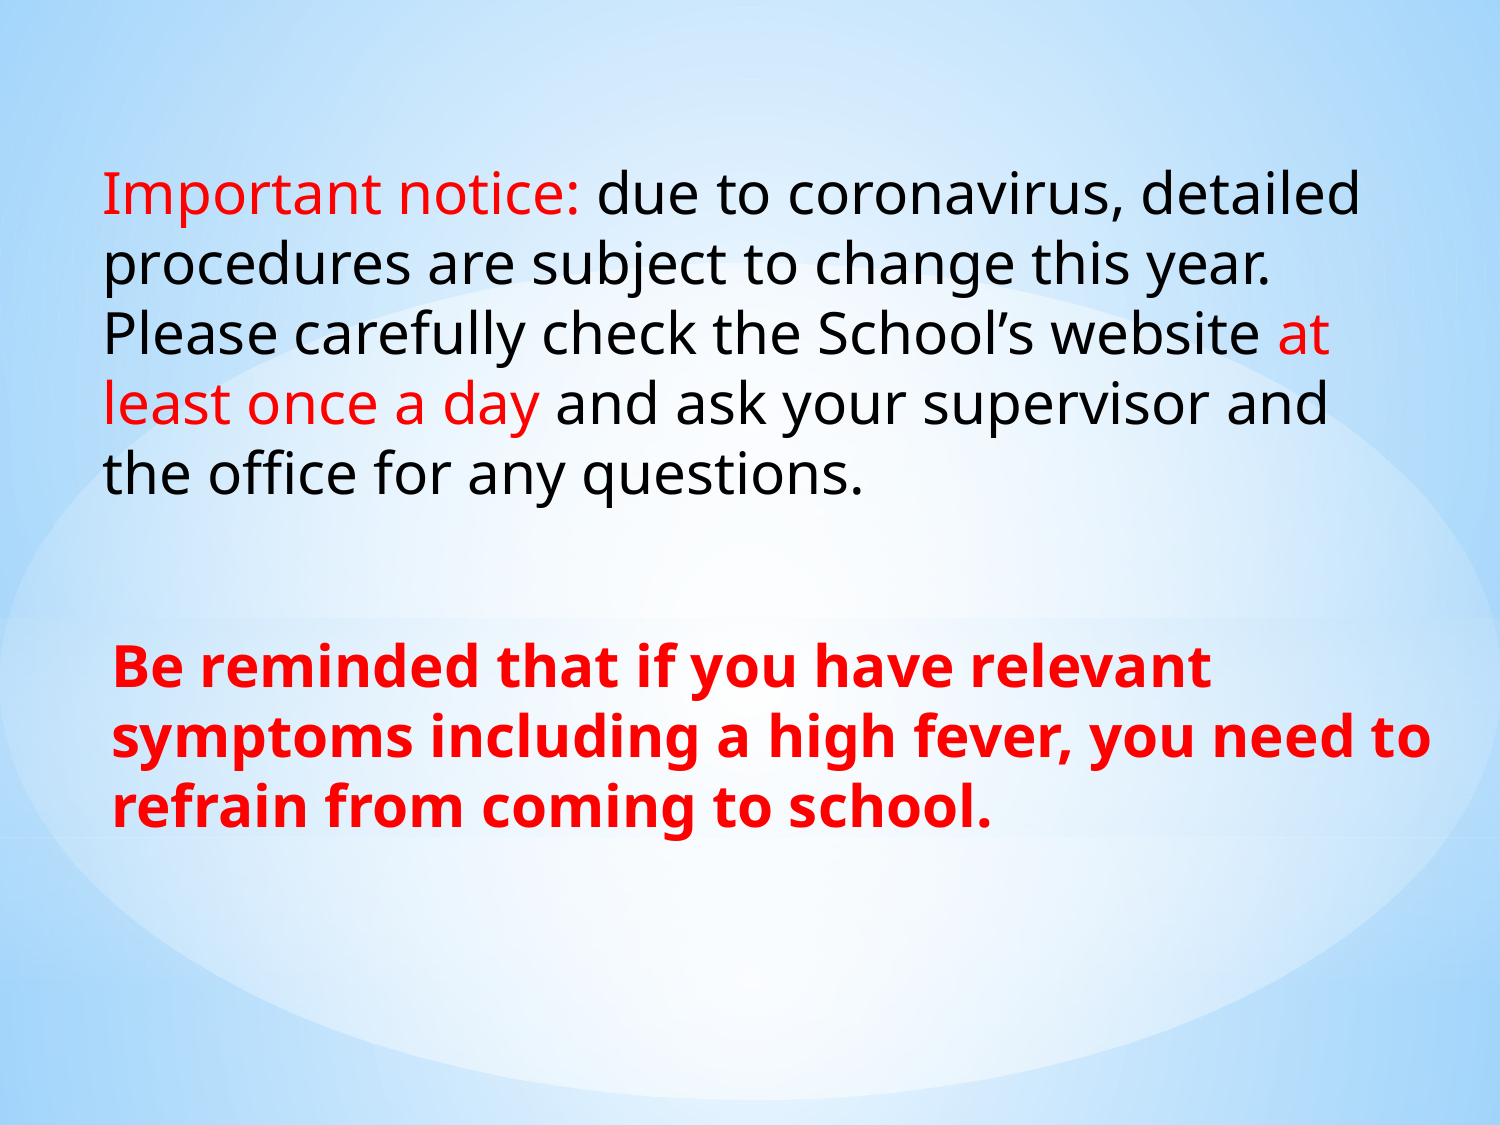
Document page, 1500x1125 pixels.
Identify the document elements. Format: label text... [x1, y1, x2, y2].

text_box Be reminded that if you have relevant symptoms including a high fever, you need to refrain from coming to school. [88, 621, 1500, 847]
text_box Important notice: due to coronavirus, detailed procedures are subject to change this year. Please carefully check the School’s website at least once a day and ask your supervisor and the office for any questions. [87, 148, 1414, 514]
